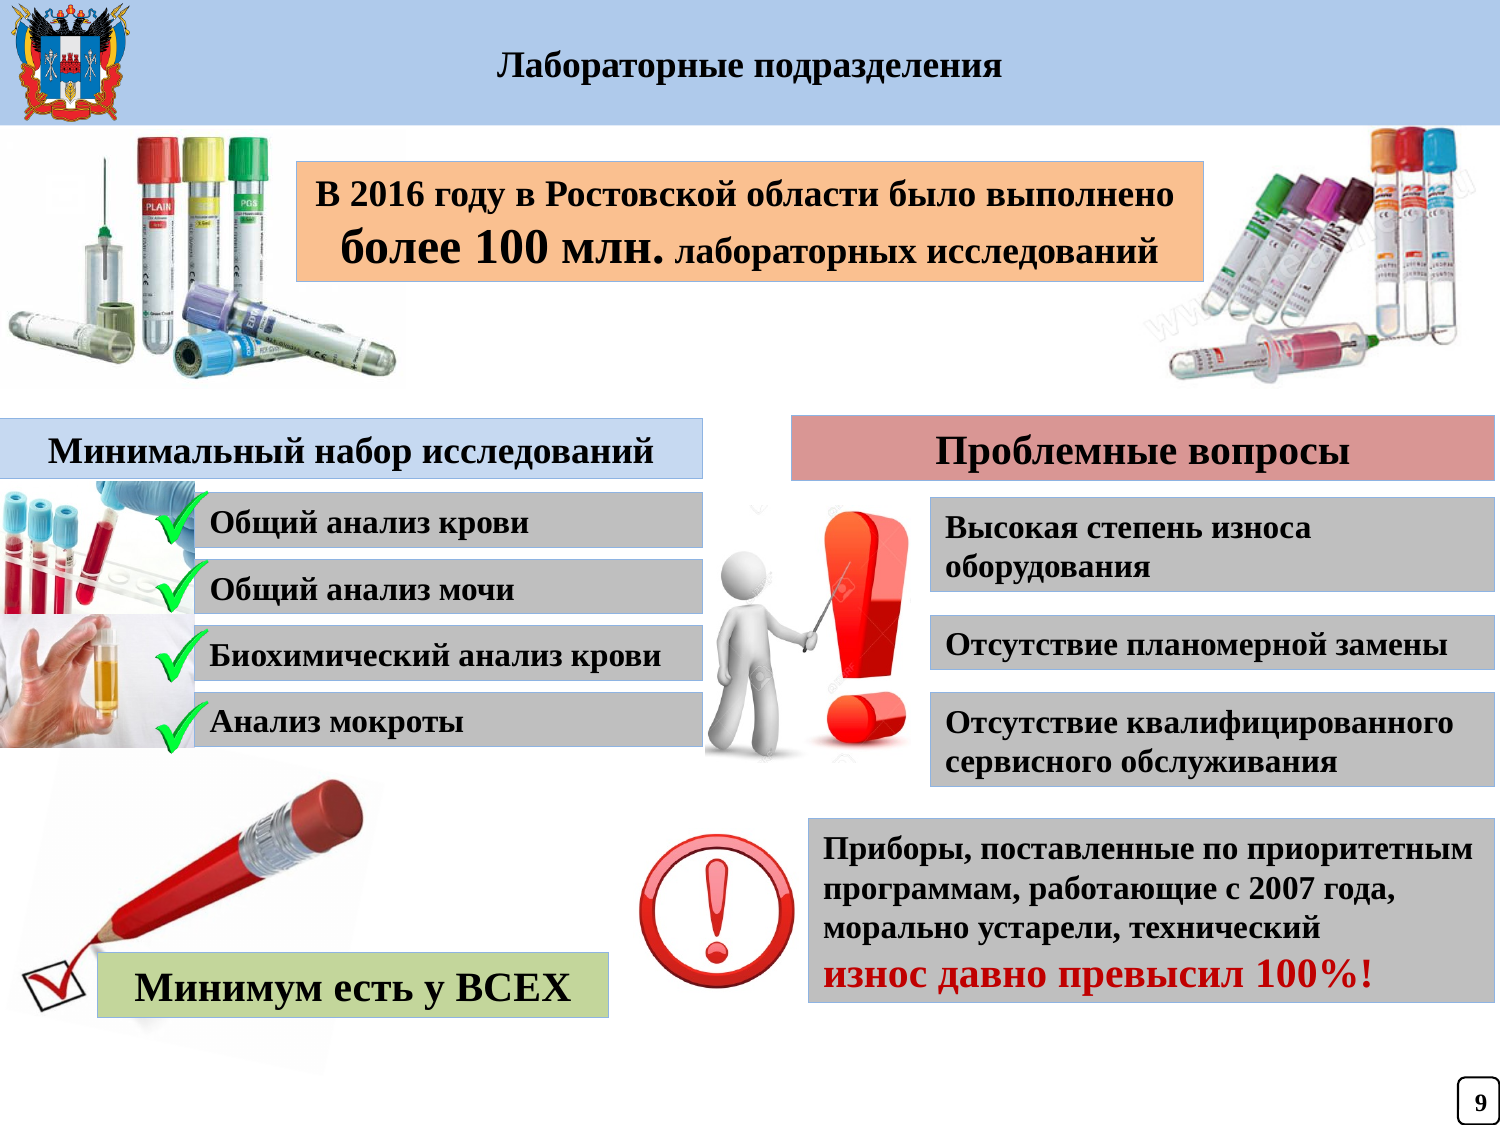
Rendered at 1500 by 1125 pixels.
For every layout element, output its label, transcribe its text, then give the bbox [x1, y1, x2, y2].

text_box 9 [1455, 1075, 1500, 1125]
picture [633, 828, 801, 994]
text_box В 2016 году в Ростовской области было выполнено более 100 млн. лабораторных исследований [410, 161, 1122, 282]
text_box Общий анализ крови [233, 492, 703, 548]
text_box Биохимический анализ крови [233, 625, 700, 681]
text_box Анализ мокроты [233, 692, 700, 747]
text_box Проблемные вопросы [791, 415, 1495, 481]
text_box Отсутствие квалифицированного сервисного обслуживания [930, 692, 1495, 787]
text_box Отсутствие планомерной замены [930, 615, 1495, 670]
text_box Общий анализ мочи [233, 559, 700, 614]
text_box Лабораторные подразделения [0, 0, 1500, 126]
text_box Высокая степень износа оборудования [930, 497, 1495, 592]
picture [0, 129, 406, 390]
picture [1127, 122, 1500, 390]
text_box Приборы, поставленные по приоритетным программам, работающие с 2007 года, морально устарели, технический износ давно превысил 100%! [808, 818, 1495, 1003]
text_box Минимум есть у ВСЕХ [362, 952, 609, 1018]
picture [705, 505, 912, 763]
text_box Минимальный набор исследований [0, 418, 703, 479]
picture [10, 3, 130, 123]
picture [0, 466, 384, 1075]
